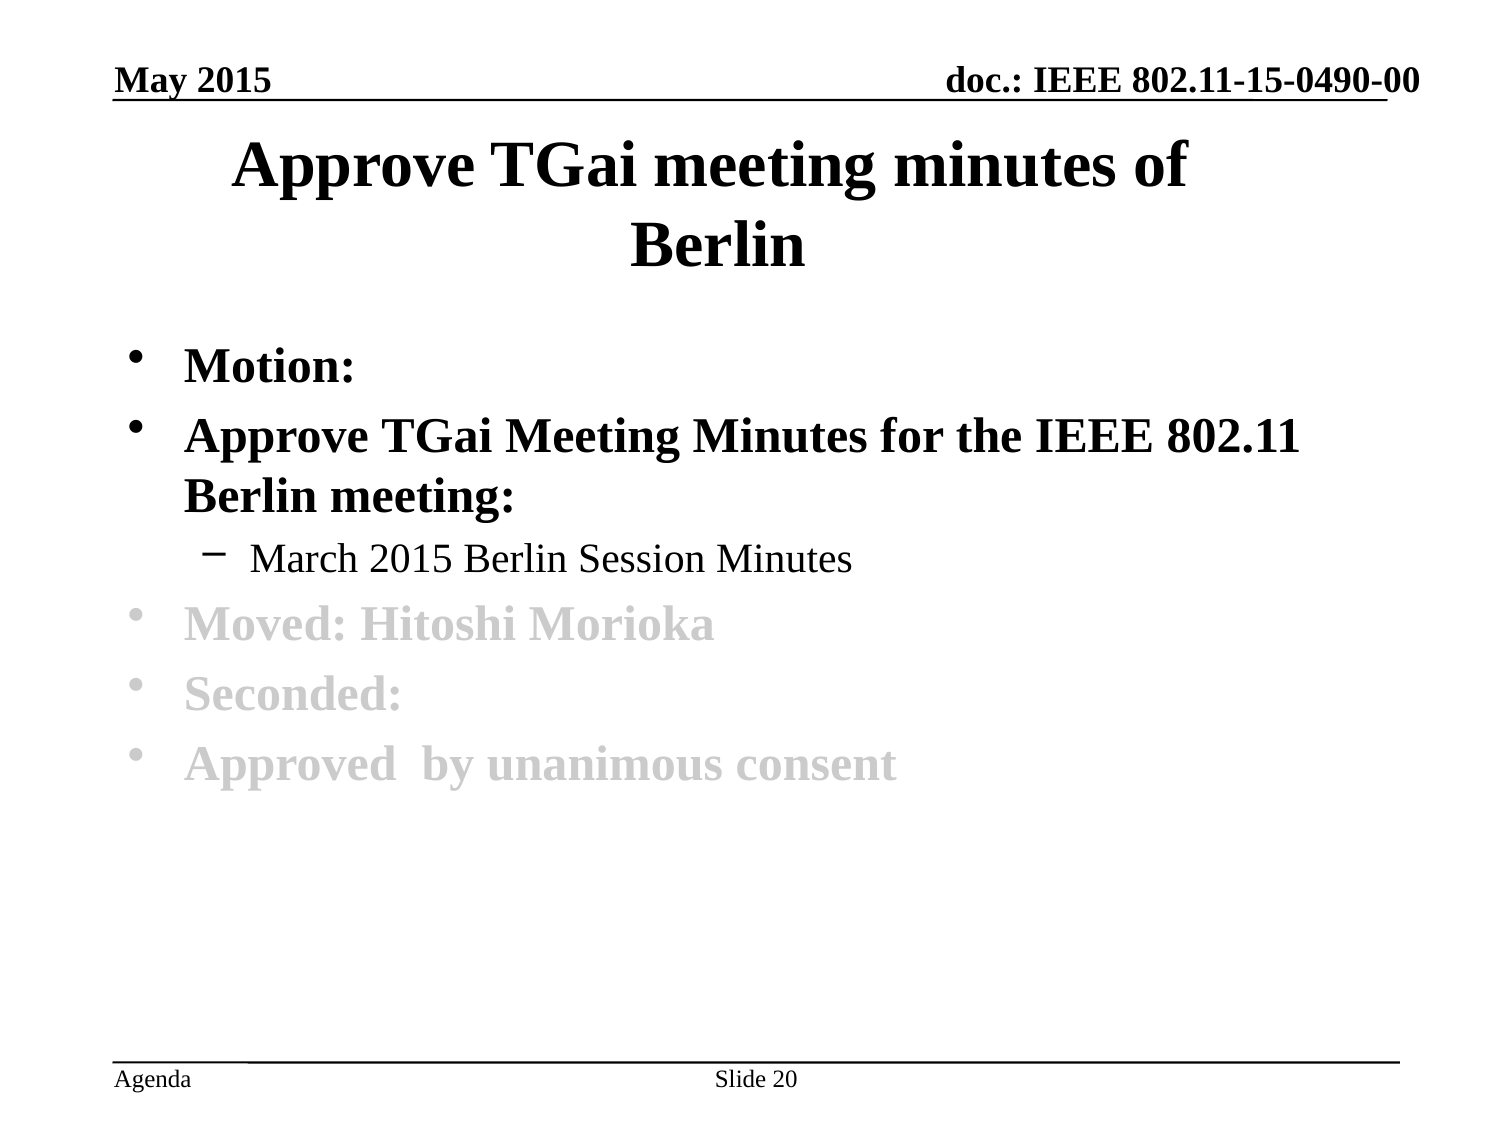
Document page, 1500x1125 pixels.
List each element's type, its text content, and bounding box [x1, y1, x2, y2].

list Motion: Approve TGai Meeting Minutes for the IEEE 802.11 Berlin meeting: March 2015 Berlin Session Minutes Moved: Hitoshi Morioka Seconded: Approved by unanimous consent [112, 324, 1388, 1001]
slide_number Slide 20 [712, 1061, 800, 1093]
title Approve TGai meeting minutes of Berlin [112, 112, 1326, 288]
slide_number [114, 54, 274, 101]
